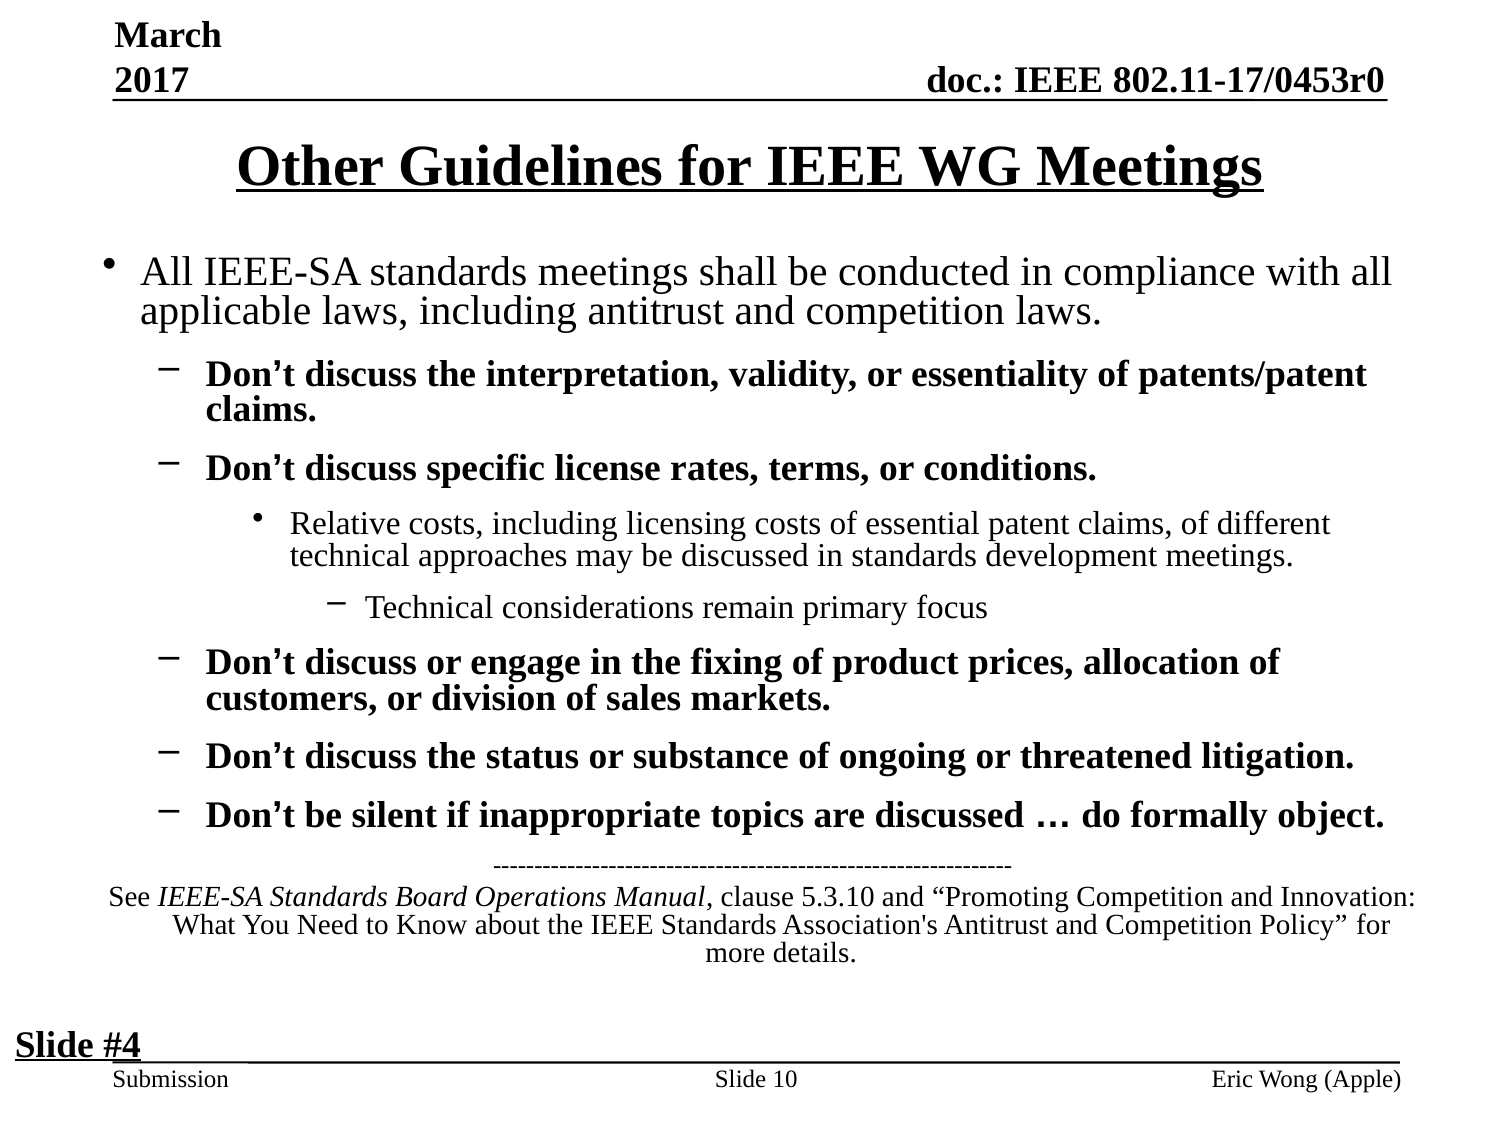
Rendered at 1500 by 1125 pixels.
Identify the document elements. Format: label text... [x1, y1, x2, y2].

footer Eric Wong (Apple) [1122, 1061, 1402, 1093]
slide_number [114, 54, 265, 101]
text_box Slide #4 [0, 1012, 157, 1073]
slide_number Slide 10 [712, 1061, 800, 1093]
title Other Guidelines for IEEE WG Meetings [112, 112, 1388, 213]
text_box All IEEE-SA standards meetings shall be conducted in compliance with all applicable laws, including antitrust and competition laws. Don’t discuss the interpretation, validity, or essentiality of patents/patent claims. Don’t discuss specific license rates, terms, or conditions. Relative costs, including licensing costs of essential patent claims, of different technical approaches may be discussed in standards development meetings. Technical considerations remain primary focus Don’t discuss or engage in the fixing of product prices, allocation of customers, or division of sales markets. Don’t discuss the status or substance of ongoing or threatened litigation. Don’t be silent if inappropriate topics are discussed … do formally object. --------------------------------------------------------------- See IEEE-SA Standards Board Operations Manual, clause 5.3.10 and “Promoting Competition and Innovation: What You Need to Know about the IEEE Standards Association's Antitrust and Competition Policy” for more details. [87, 224, 1438, 975]
